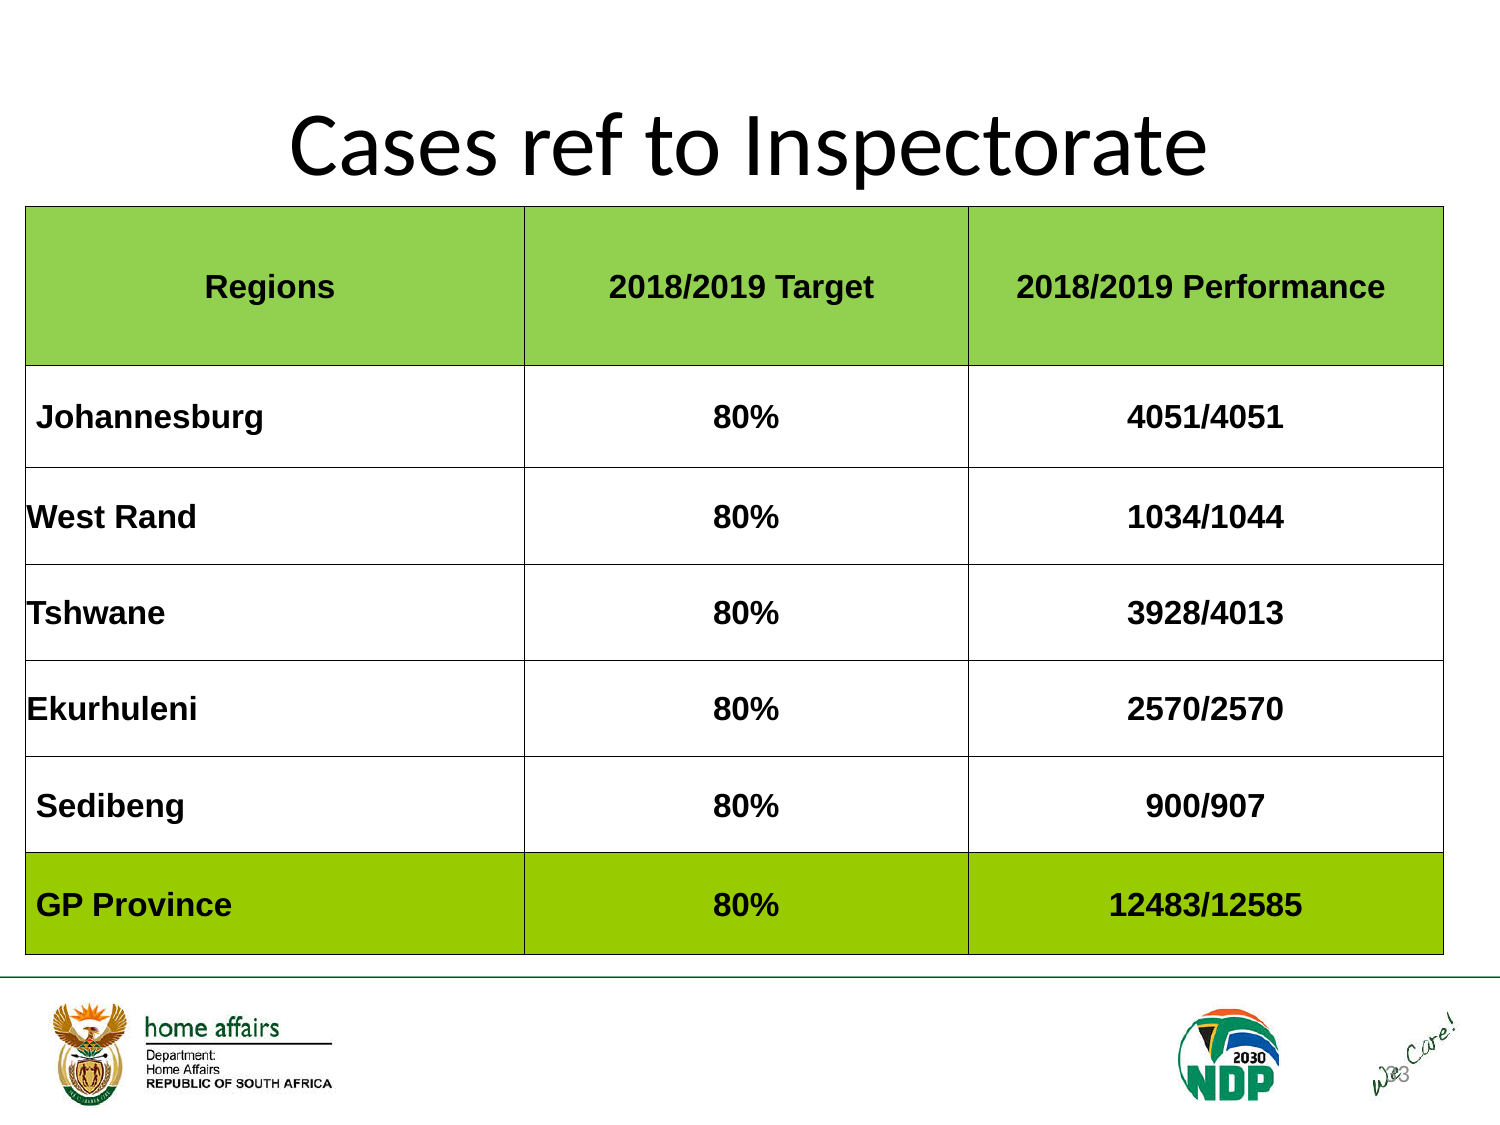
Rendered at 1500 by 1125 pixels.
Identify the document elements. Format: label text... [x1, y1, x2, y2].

title Cases ref to Inspectorate [75, 45, 1425, 206]
table_header 2018/2019 Performance [969, 207, 1443, 365]
table_cell 80% [525, 366, 968, 467]
table_header Regions [26, 207, 524, 365]
table_cell Sedibeng [26, 757, 524, 852]
table_header 2018/2019 Target [525, 207, 968, 365]
table_cell 900/907 [969, 757, 1443, 852]
table_cell 80% [525, 757, 968, 852]
slide_number 33 [1074, 1042, 1425, 1103]
table_cell West Rand [26, 468, 524, 564]
table_cell 3928/4013 [969, 565, 1443, 660]
table_cell 4051/4051 [969, 366, 1443, 467]
table_cell 1034/1044 [969, 468, 1443, 564]
table_cell Tshwane [26, 565, 524, 660]
table_cell 12483/12585 [969, 853, 1443, 954]
table_cell 80% [525, 468, 968, 564]
table_cell Johannesburg [26, 366, 524, 467]
table_cell 80% [525, 853, 968, 954]
table_cell 80% [525, 661, 968, 756]
table_cell GP Province [26, 853, 524, 954]
table_cell 80% [525, 565, 968, 660]
picture [0, 0, 1500, 1125]
table_cell Ekurhuleni [26, 661, 524, 756]
table_cell 2570/2570 [969, 661, 1443, 756]
